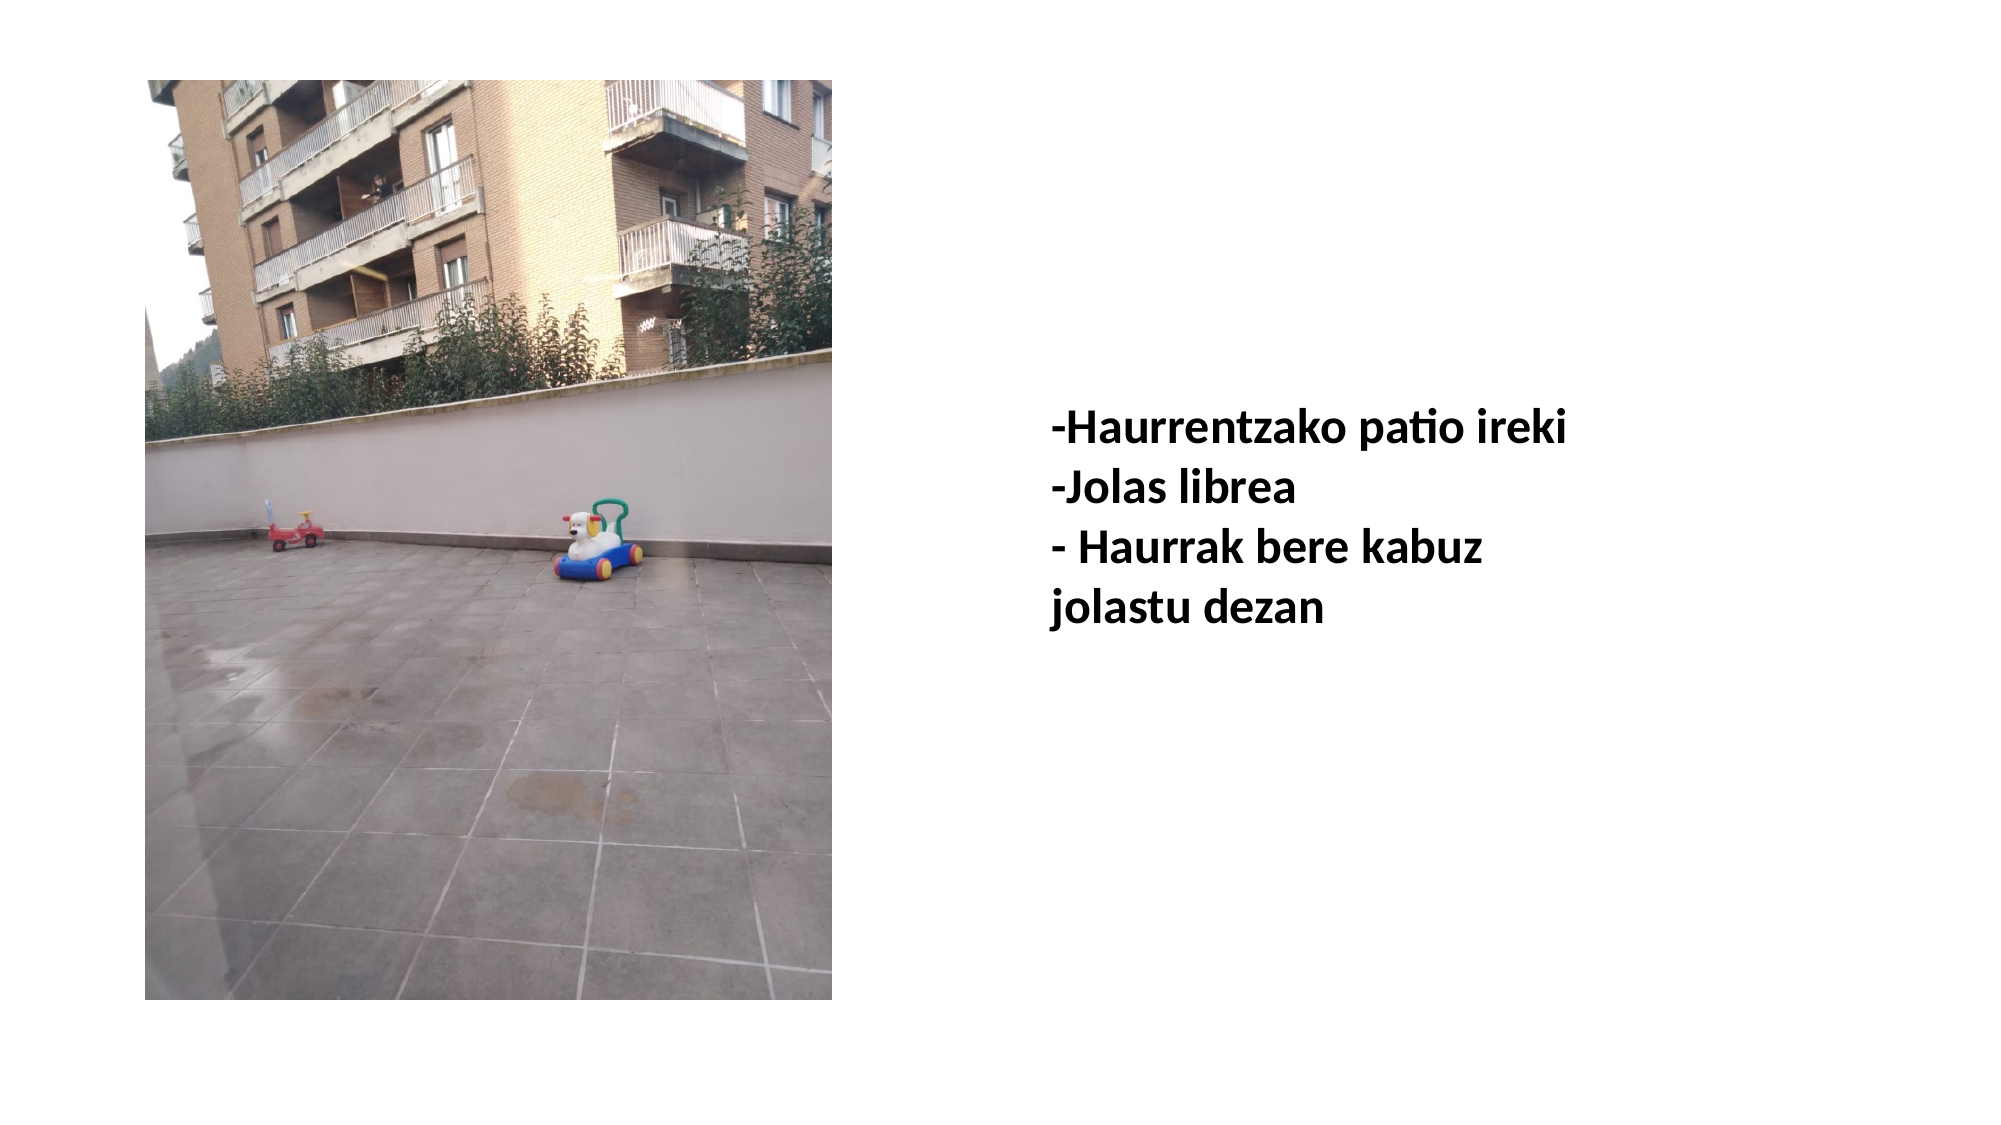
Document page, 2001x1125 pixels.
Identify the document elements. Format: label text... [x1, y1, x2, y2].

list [145, 80, 832, 1000]
text_box -Haurrentzako patio ireki -Jolas librea - Haurrak bere kabuz jolastu dezan [1036, 385, 1633, 701]
